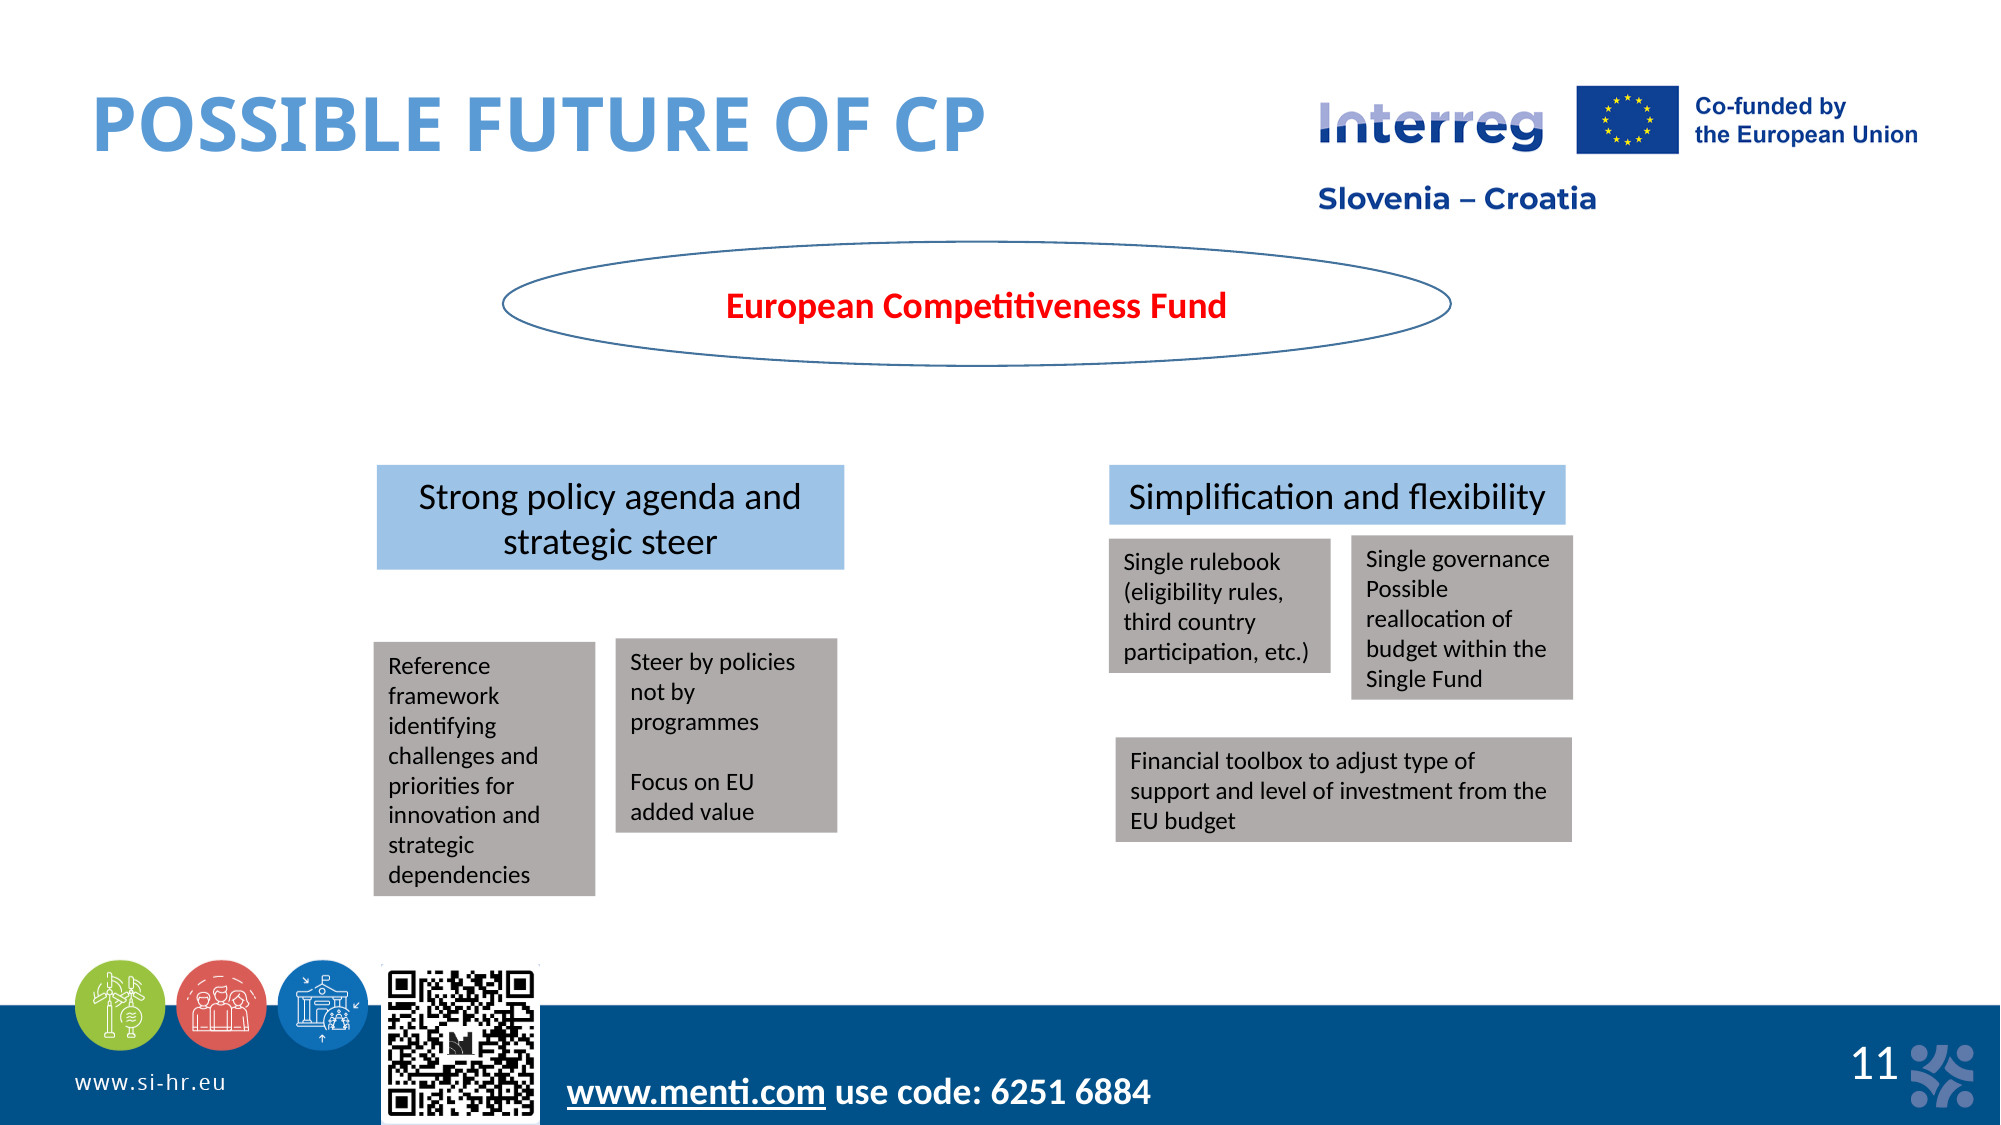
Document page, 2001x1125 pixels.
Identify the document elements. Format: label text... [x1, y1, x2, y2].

text_box European Competitiveness Fund [501, 240, 1452, 367]
text_box Steer by policies not by programmes Focus on EU added value [615, 638, 838, 833]
text_box Strong policy agenda and strategic steer [376, 464, 845, 570]
title POSSIBLE FUTURE OF CP [75, 59, 1801, 194]
picture [0, 0, 2000, 1125]
text_box Reference framework identifying challenges and priorities for innovation and strategic dependencies [373, 641, 596, 897]
text_box Single governance Possible reallocation of budget within the Single Fund [1351, 535, 1574, 700]
text_box Financial toolbox to adjust type of support and level of investment from the EU budget [1115, 737, 1572, 842]
text_box Single rulebook (eligibility rules, third country participation, etc.) [1108, 538, 1331, 673]
text_box Simplification and flexibility [1109, 464, 1566, 525]
